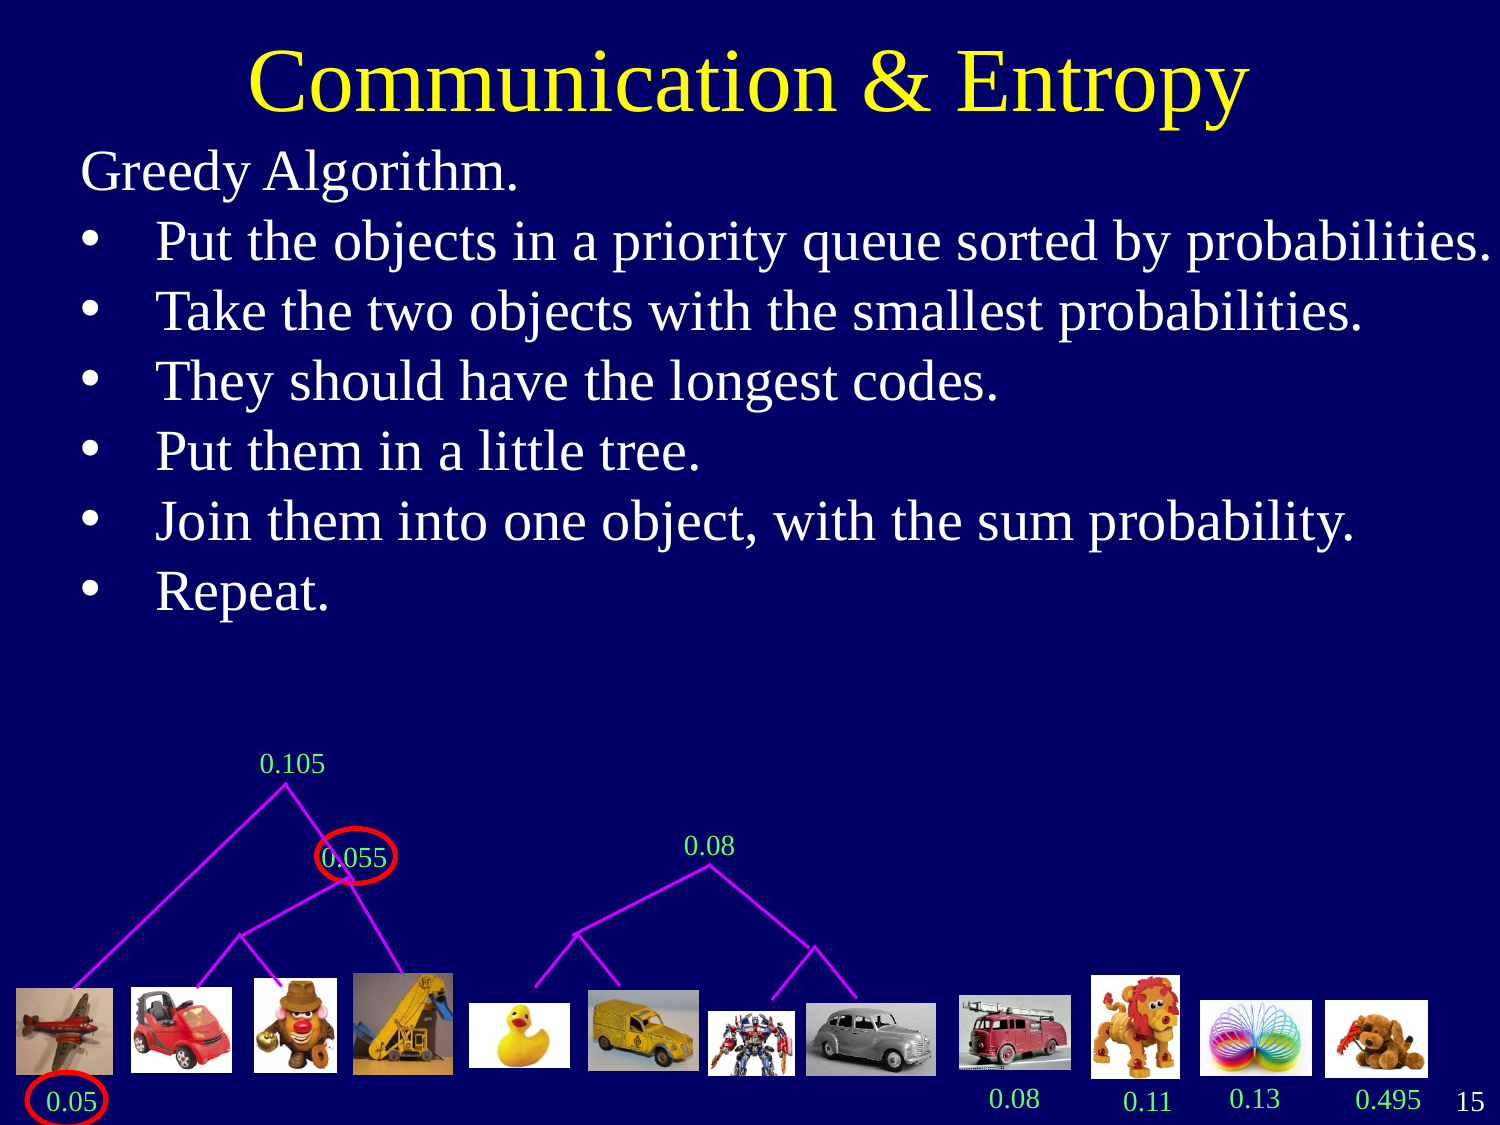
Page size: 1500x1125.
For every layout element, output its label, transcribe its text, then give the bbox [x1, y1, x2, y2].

picture [958, 995, 1071, 1070]
title Communication & Entropy [75, 0, 1425, 125]
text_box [469, 818, 937, 1077]
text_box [72, 736, 355, 989]
picture [1324, 1000, 1429, 1078]
text_box 0.11 [1108, 1074, 1189, 1125]
text_box Greedy Algorithm. Put the objects in a priority queue sorted by probabilities. Take the two objects with the smallest probabilities. They should have the longest codes. Put them in a little tree. Join them into one object, with the sum probability. Repeat. [65, 125, 1500, 630]
text_box 0.08 [974, 1078, 1056, 1122]
text_box 0.13 [1214, 1083, 1296, 1122]
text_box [131, 830, 453, 1075]
picture [1199, 1000, 1313, 1076]
text_box 0.495 [1340, 1072, 1437, 1123]
picture [1091, 975, 1180, 1079]
picture [16, 988, 26, 1075]
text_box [26, 828, 396, 1125]
